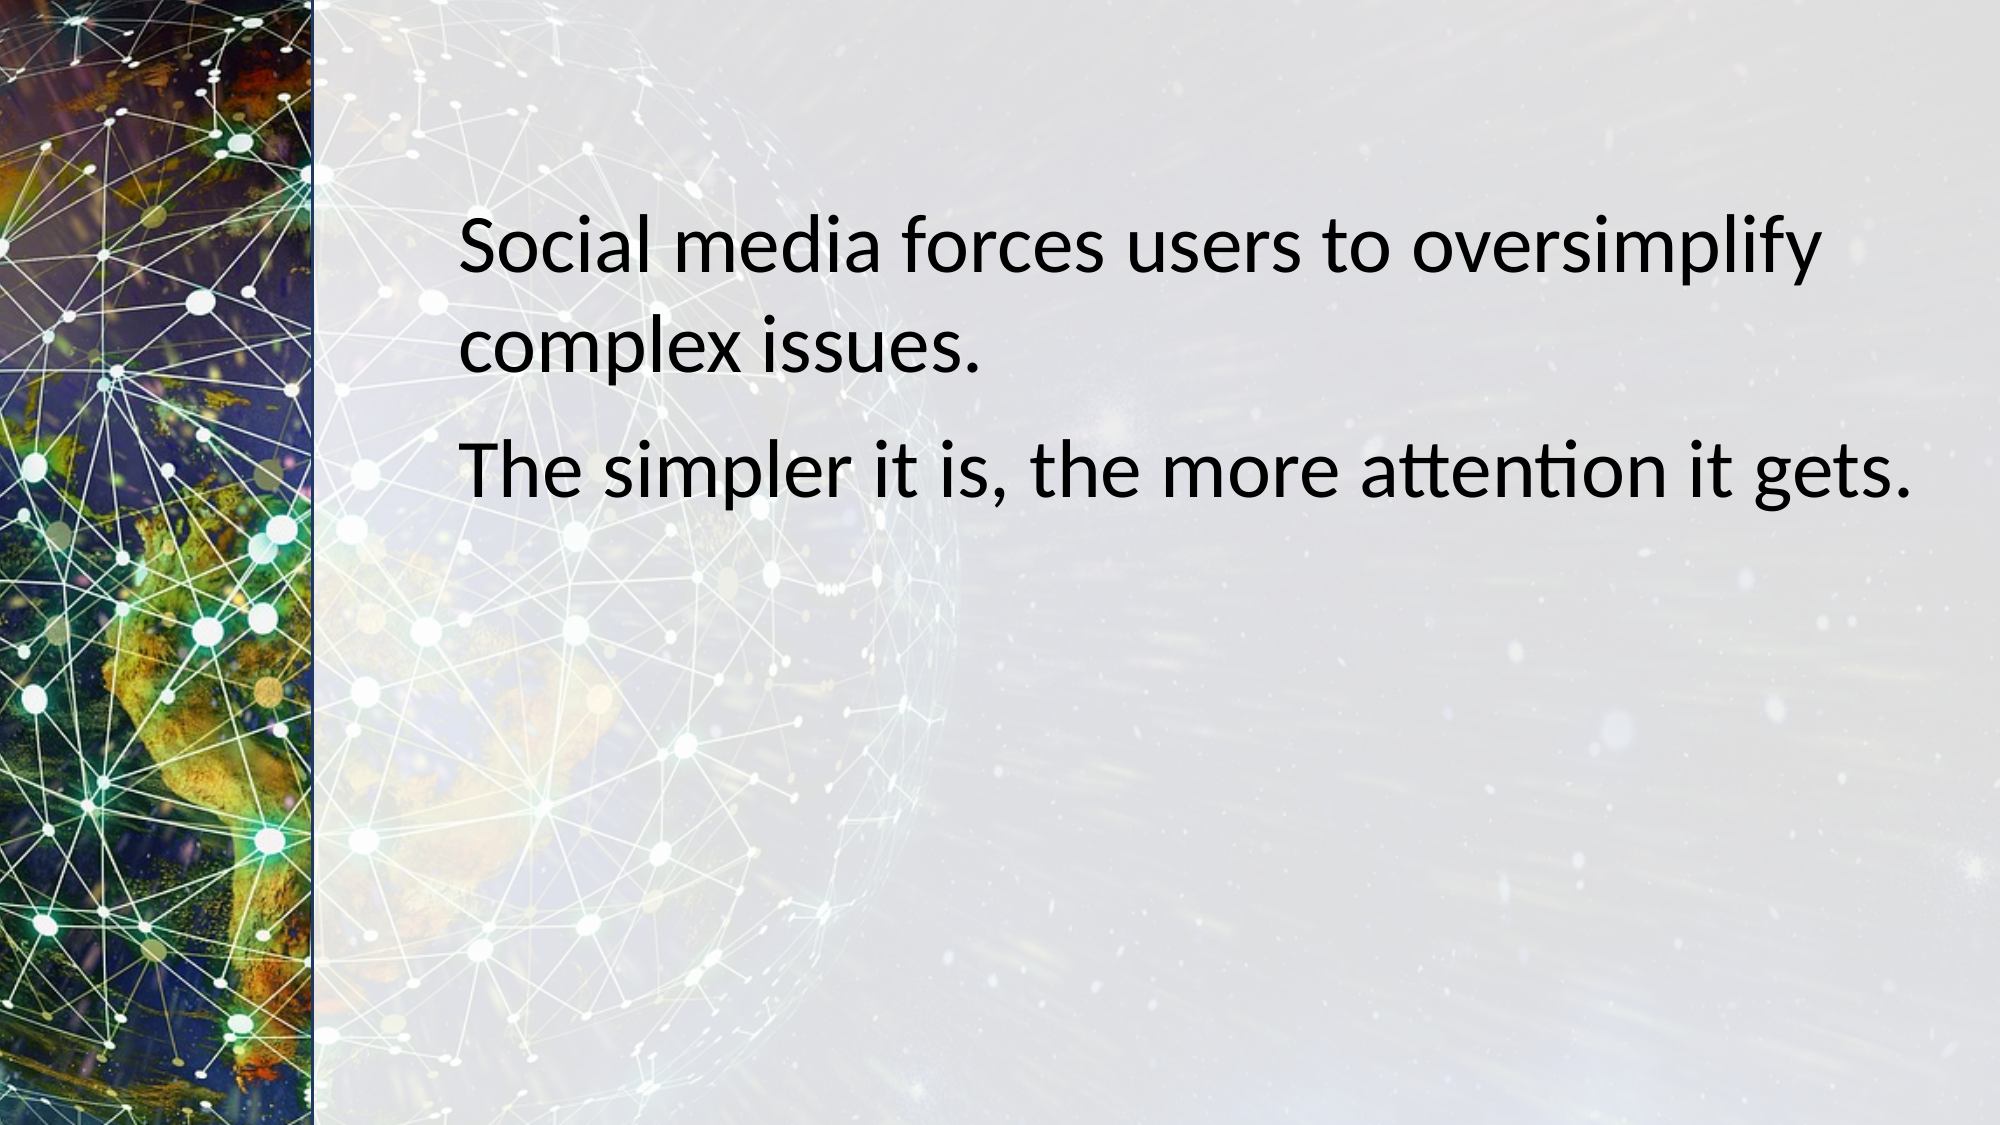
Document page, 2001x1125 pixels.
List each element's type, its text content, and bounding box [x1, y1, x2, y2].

text_box Social media forces users to oversimplify complex issues. The simpler it is, the more attention it gets. [443, 181, 1953, 522]
picture [0, 0, 311, 1125]
